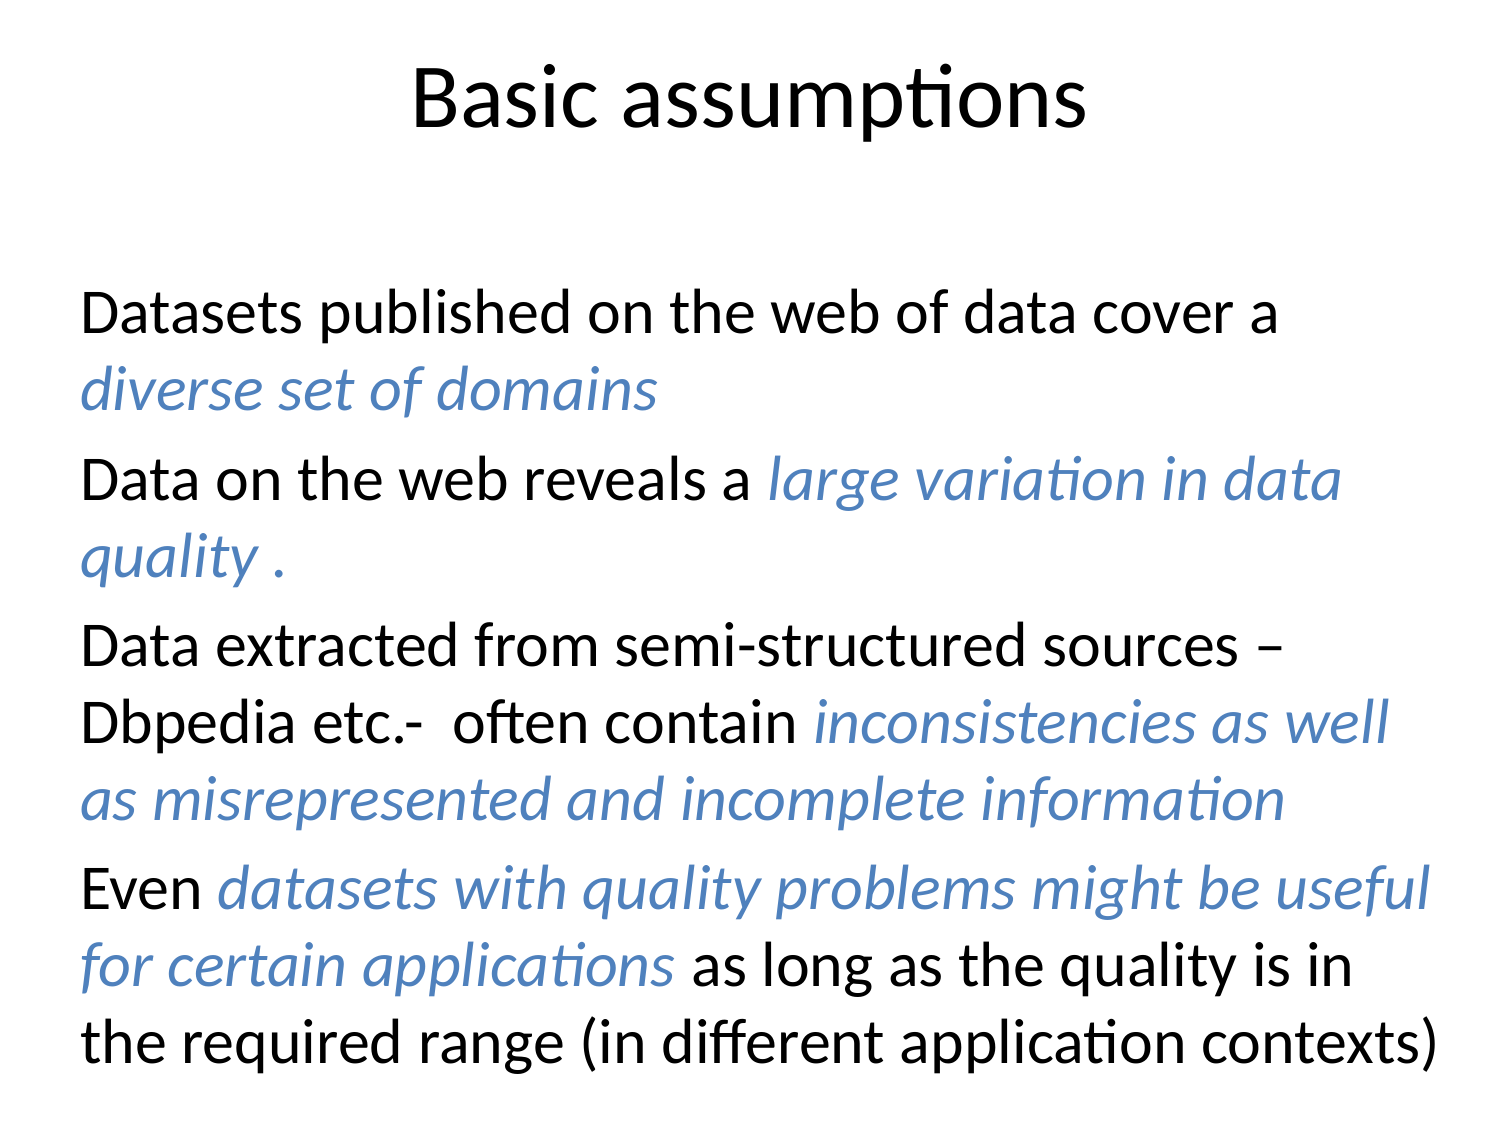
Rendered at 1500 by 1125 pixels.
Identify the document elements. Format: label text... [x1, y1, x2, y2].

title Basic assumptions [75, 0, 1425, 185]
list Datasets published on the web of data cover a diverse set of domains Data on the web reveals a large variation in data quality . Data extracted from semi-structured sources –Dbpedia etc.- often contain inconsistencies as well as misrepresented and incomplete information Even datasets with quality problems might be useful for certain applications as long as the quality is in the required range (in different application contexts) [64, 262, 1459, 1106]
